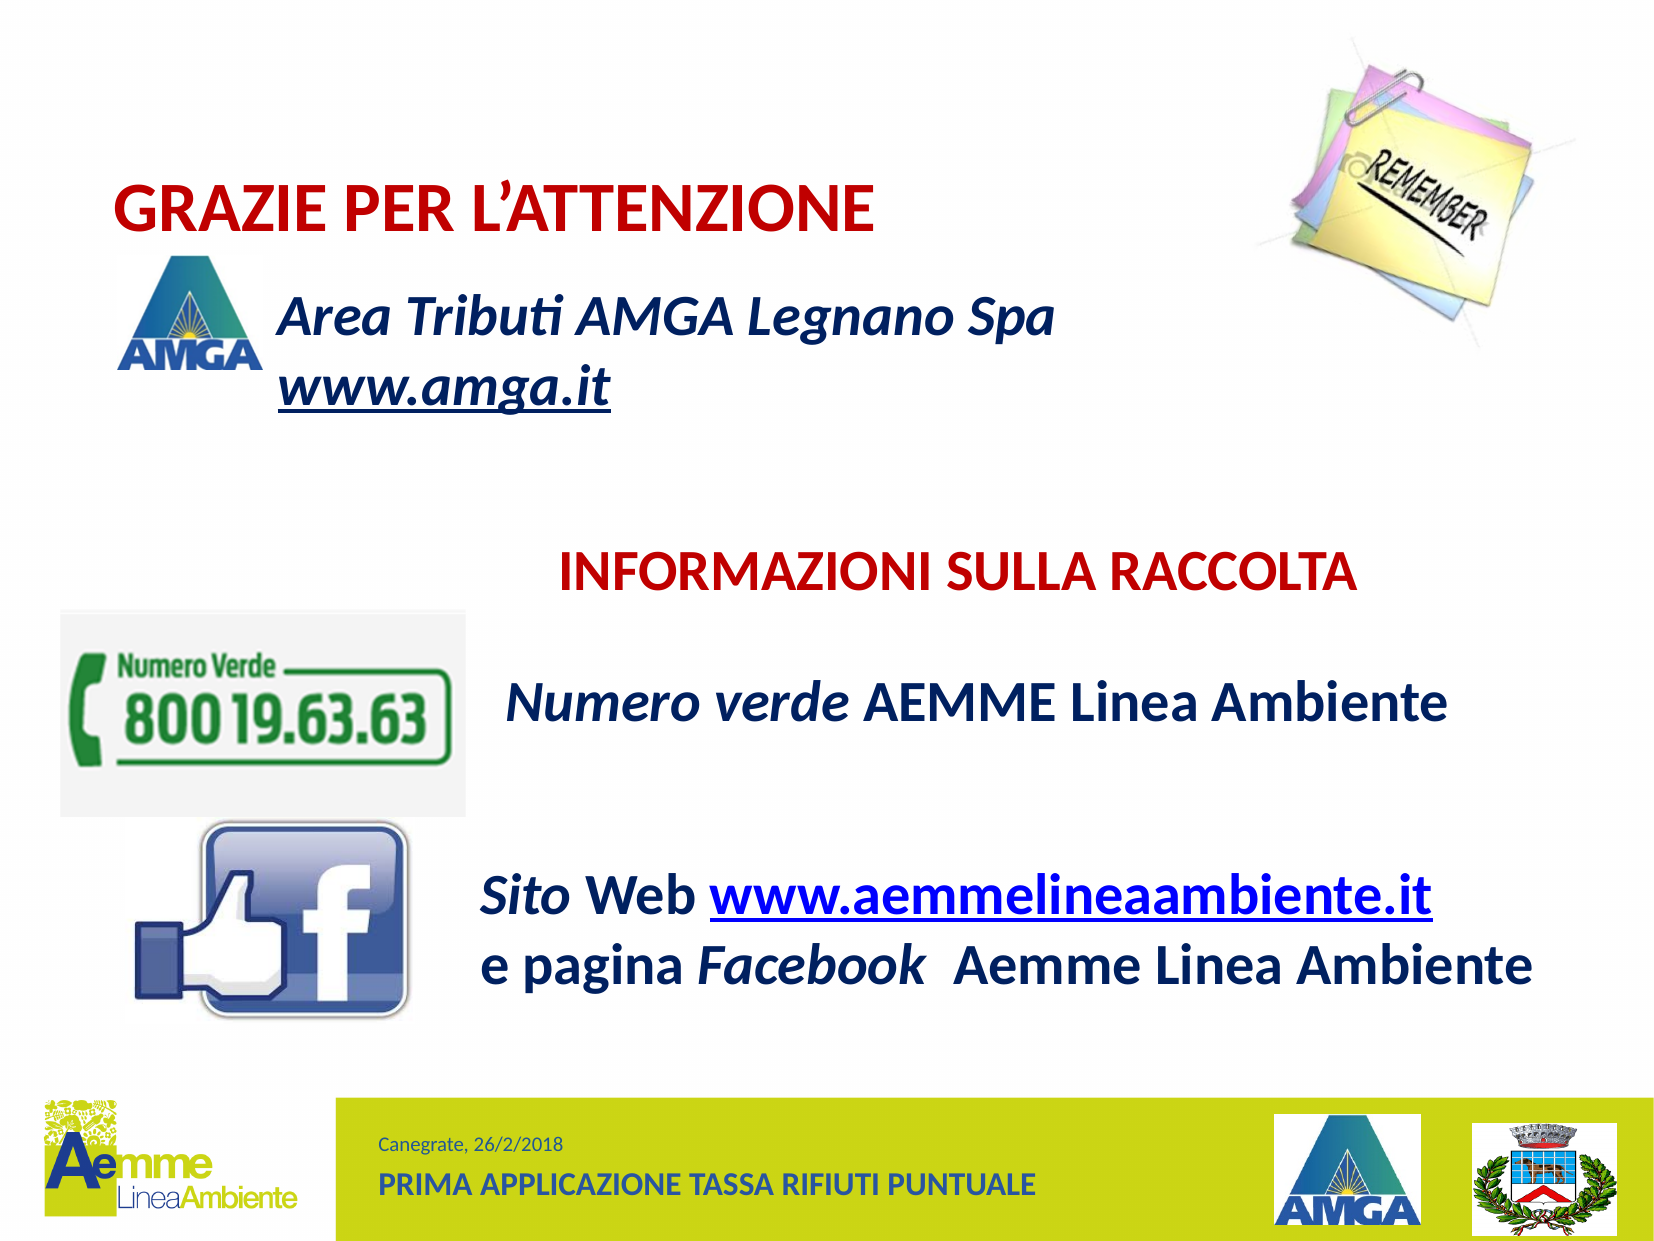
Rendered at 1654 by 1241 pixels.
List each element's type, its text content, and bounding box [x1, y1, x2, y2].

text_box PRIMA APPLICAZIONE TASSA RIFIUTI PUNTUALE [363, 1154, 1178, 1220]
text_box Numero verde AEMME Linea Ambiente [490, 655, 1473, 741]
text_box Area Tributi AMGA Legnano Spa www.amga.it [262, 269, 1245, 425]
text_box INFORMAZIONI SULLA RACCOLTA [467, 524, 1450, 610]
text_box Canegrate, 26/2/2018 [363, 1123, 883, 1163]
text_box Sito Web www.aemmelineaambiente.it e pagina Facebook Aemme Linea Ambiente [465, 848, 1654, 1004]
picture [0, 0, 1654, 1241]
text_box GRAZIE PER L’ATTENZIONE [98, 153, 1488, 425]
